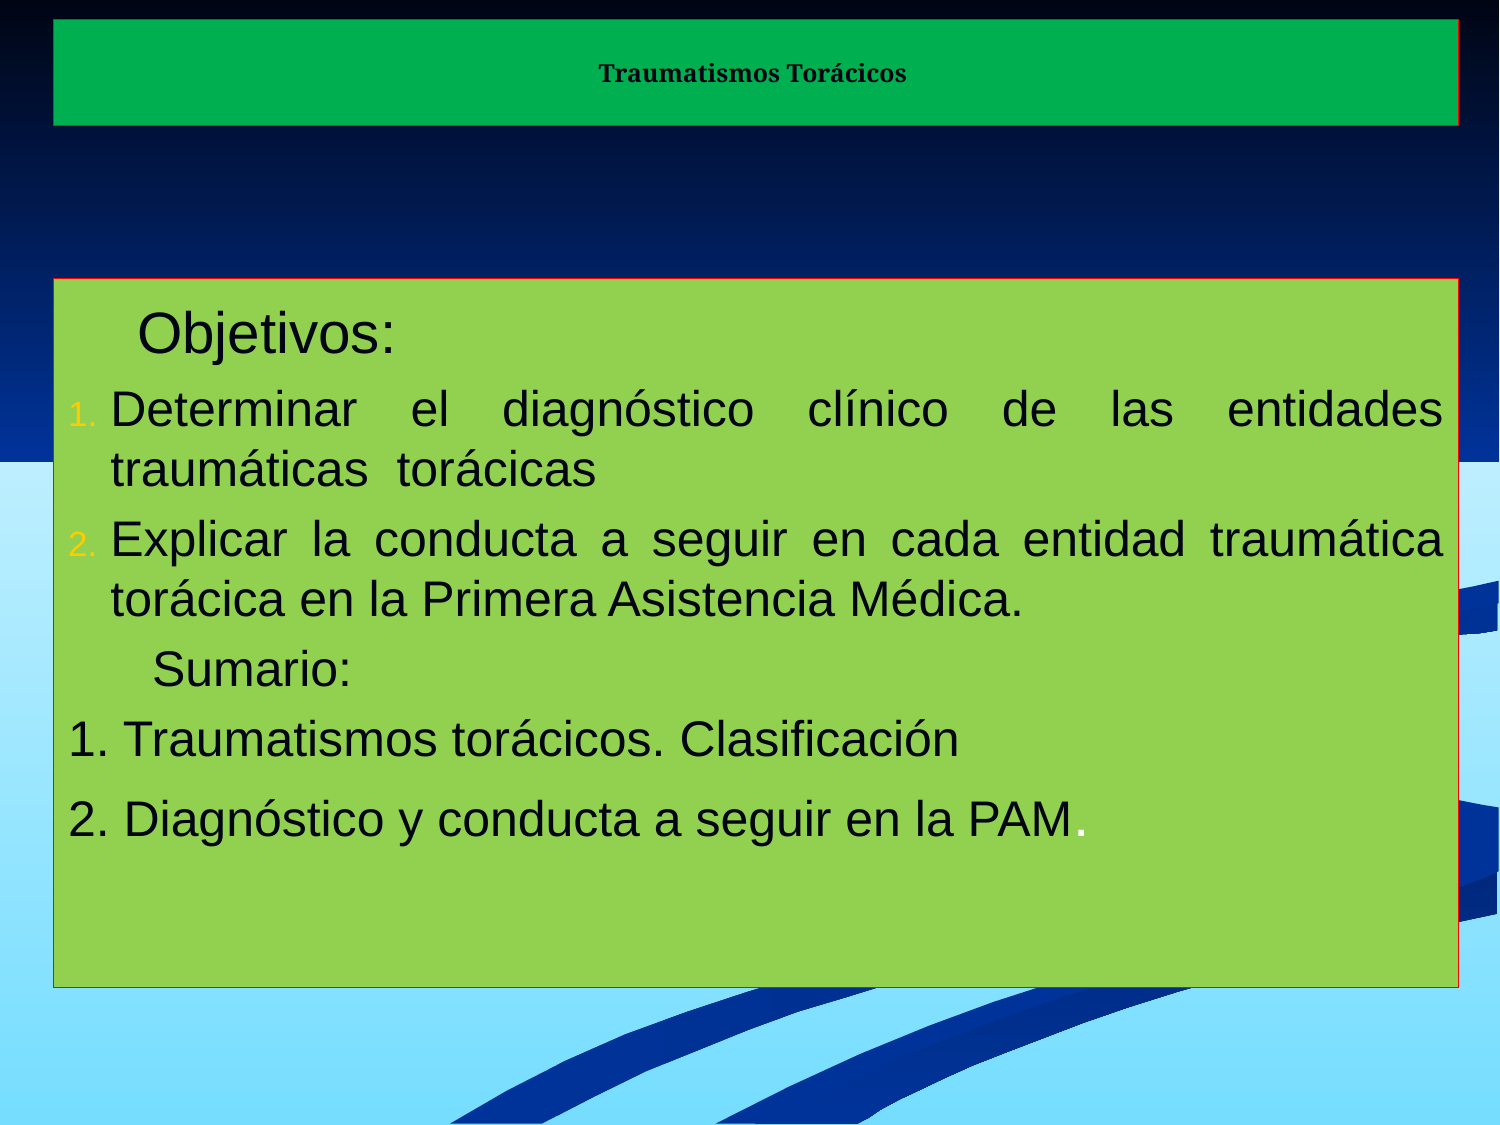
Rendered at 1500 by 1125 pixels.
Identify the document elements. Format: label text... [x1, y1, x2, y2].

list Objetivos: Determinar el diagnóstico clínico de las entidades traumáticas torácicas Explicar la conducta a seguir en cada entidad traumática torácica en la Primera Asistencia Médica. Sumario: 1. Traumatismos torácicos. Clasificación 2. Diagnóstico y conducta a seguir en la PAM. [53, 278, 1459, 988]
title Traumatismos Torácicos [53, 19, 1459, 126]
